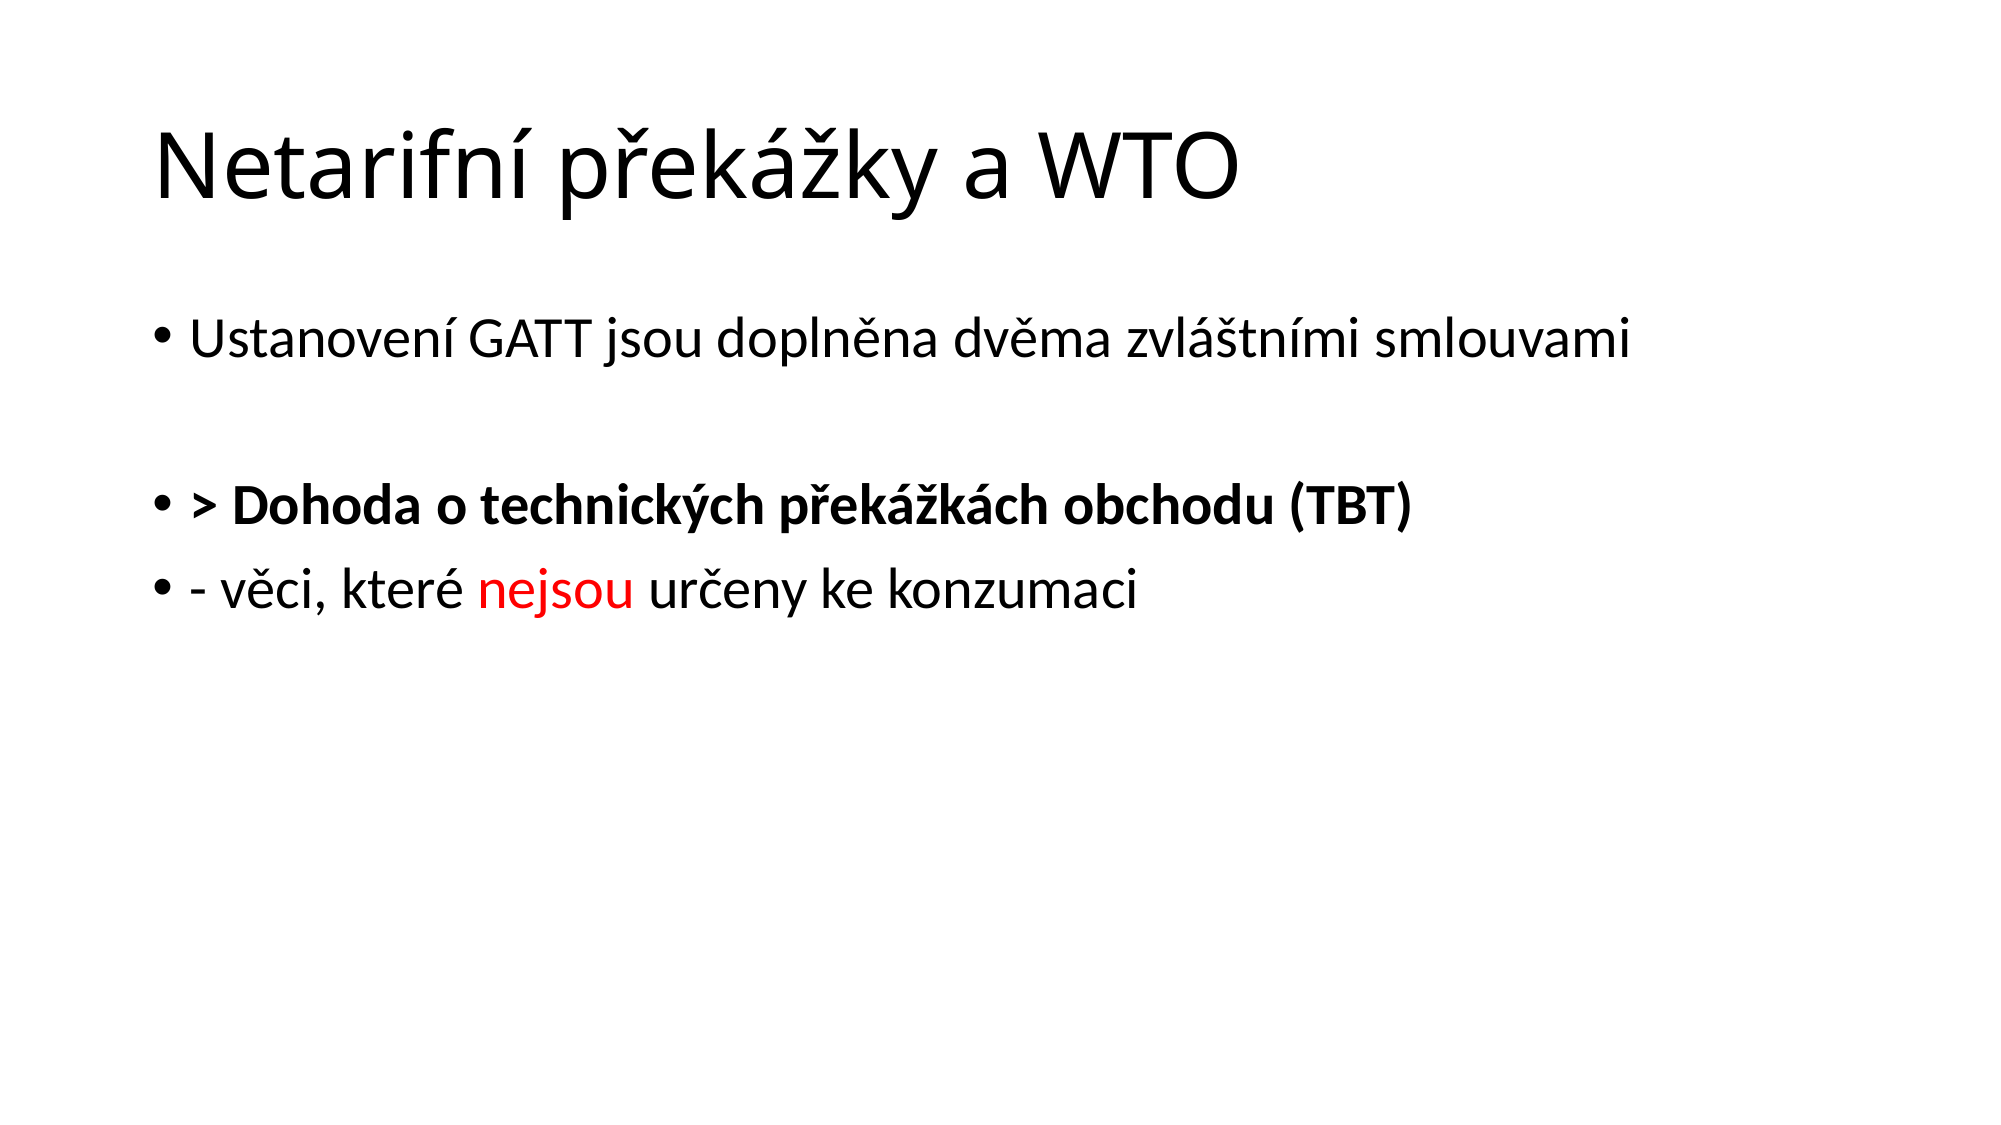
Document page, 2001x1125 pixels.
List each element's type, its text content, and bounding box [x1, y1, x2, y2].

list Ustanovení GATT jsou doplněna dvěma zvláštními smlouvami > Dohoda o technických překážkách obchodu (TBT) - věci, které nejsou určeny ke konzumaci [137, 299, 1863, 1014]
title Netarifní překážky a WTO [137, 59, 1863, 278]
